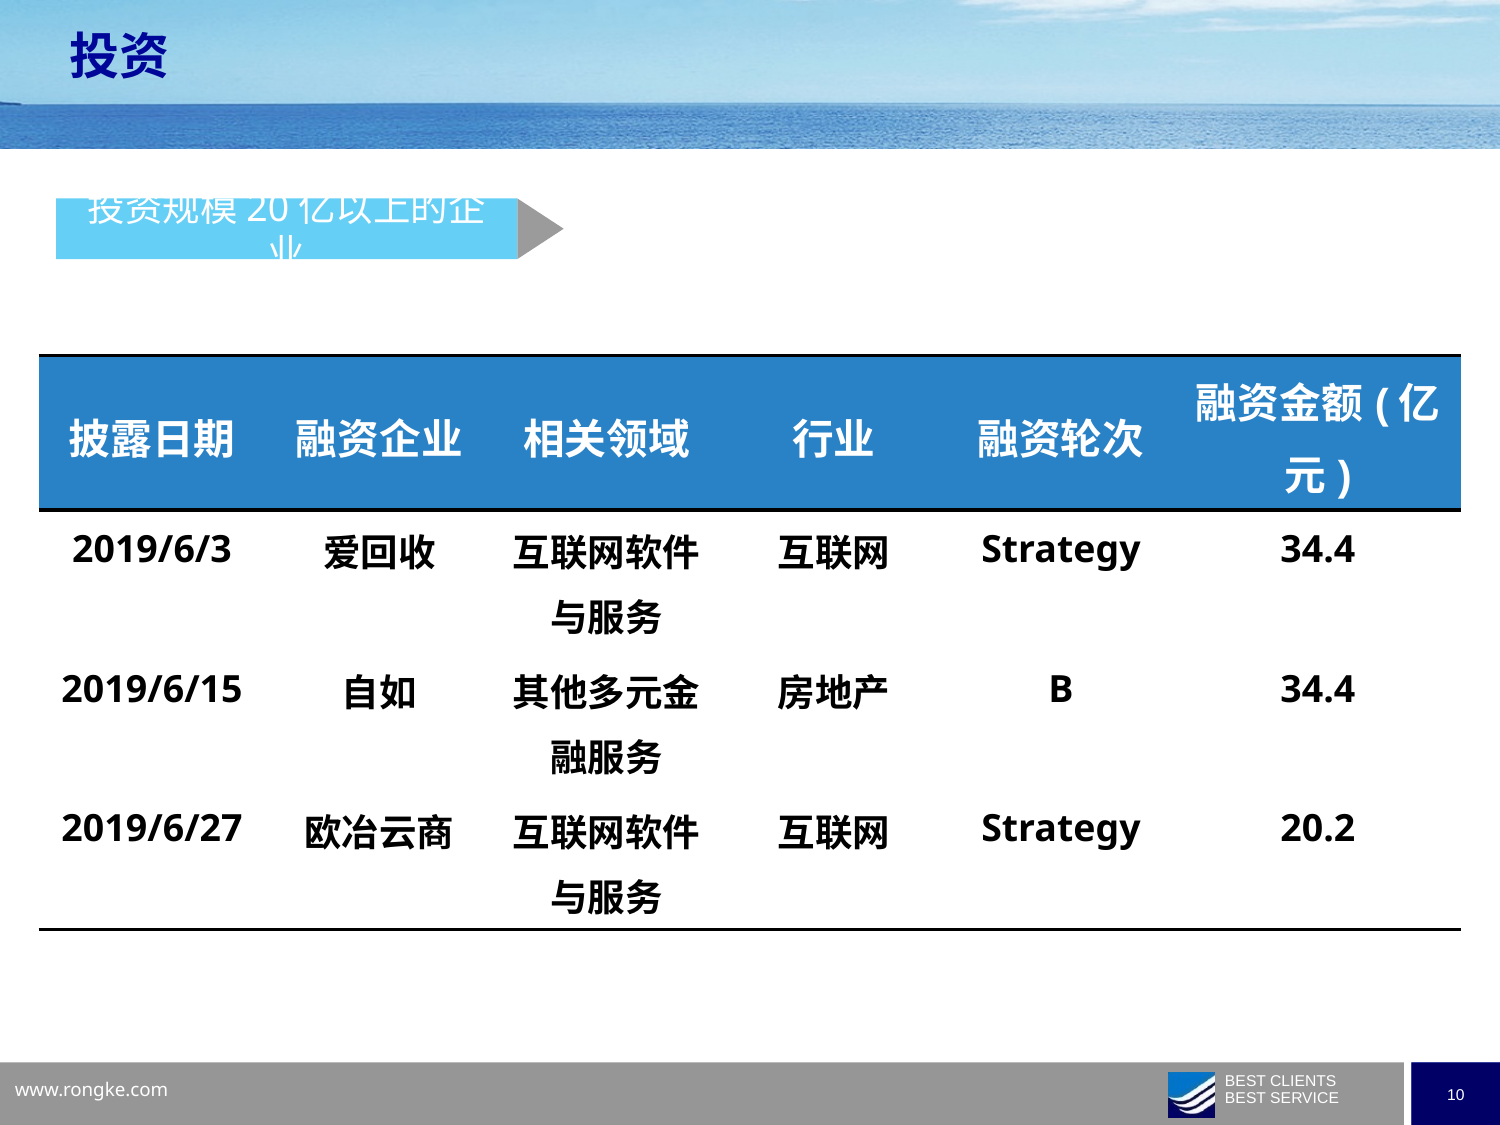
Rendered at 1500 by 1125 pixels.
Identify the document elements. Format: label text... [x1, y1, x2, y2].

table_header 融资金额(亿元) [1175, 357, 1461, 508]
table_header 披露日期 [39, 357, 266, 508]
table_header 融资轮次 [947, 357, 1175, 508]
table_cell 爱回收 [266, 512, 493, 650]
table_cell 其他多元金融服务 [493, 650, 720, 790]
table_header 行业 [720, 357, 947, 508]
table_cell Strategy [947, 512, 1175, 650]
table_cell 2019/6/27 [39, 790, 266, 928]
table_cell 互联网 [720, 790, 947, 928]
picture [1168, 1072, 1215, 1118]
table_cell 20.2 [1175, 790, 1461, 928]
table_cell 互联网软件与服务 [493, 512, 720, 650]
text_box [56, 198, 564, 260]
table_cell 2019/6/3 [39, 512, 266, 650]
table_cell 2019/6/15 [39, 650, 266, 790]
table_header 融资企业 [266, 357, 493, 508]
picture [0, 0, 1500, 149]
table_cell 34.4 [1175, 512, 1461, 650]
text_box 投资 [54, 23, 1405, 128]
table_cell 34.4 [1175, 650, 1461, 790]
table_cell Strategy [947, 790, 1175, 928]
table_header 相关领域 [493, 357, 720, 508]
table_cell 互联网软件与服务 [493, 790, 720, 928]
table_cell 欧冶云商 [266, 790, 493, 928]
table_cell 自如 [266, 650, 493, 790]
table_cell 互联网 [720, 512, 947, 650]
table_cell 房地产 [720, 650, 947, 790]
table_cell B [947, 650, 1175, 790]
